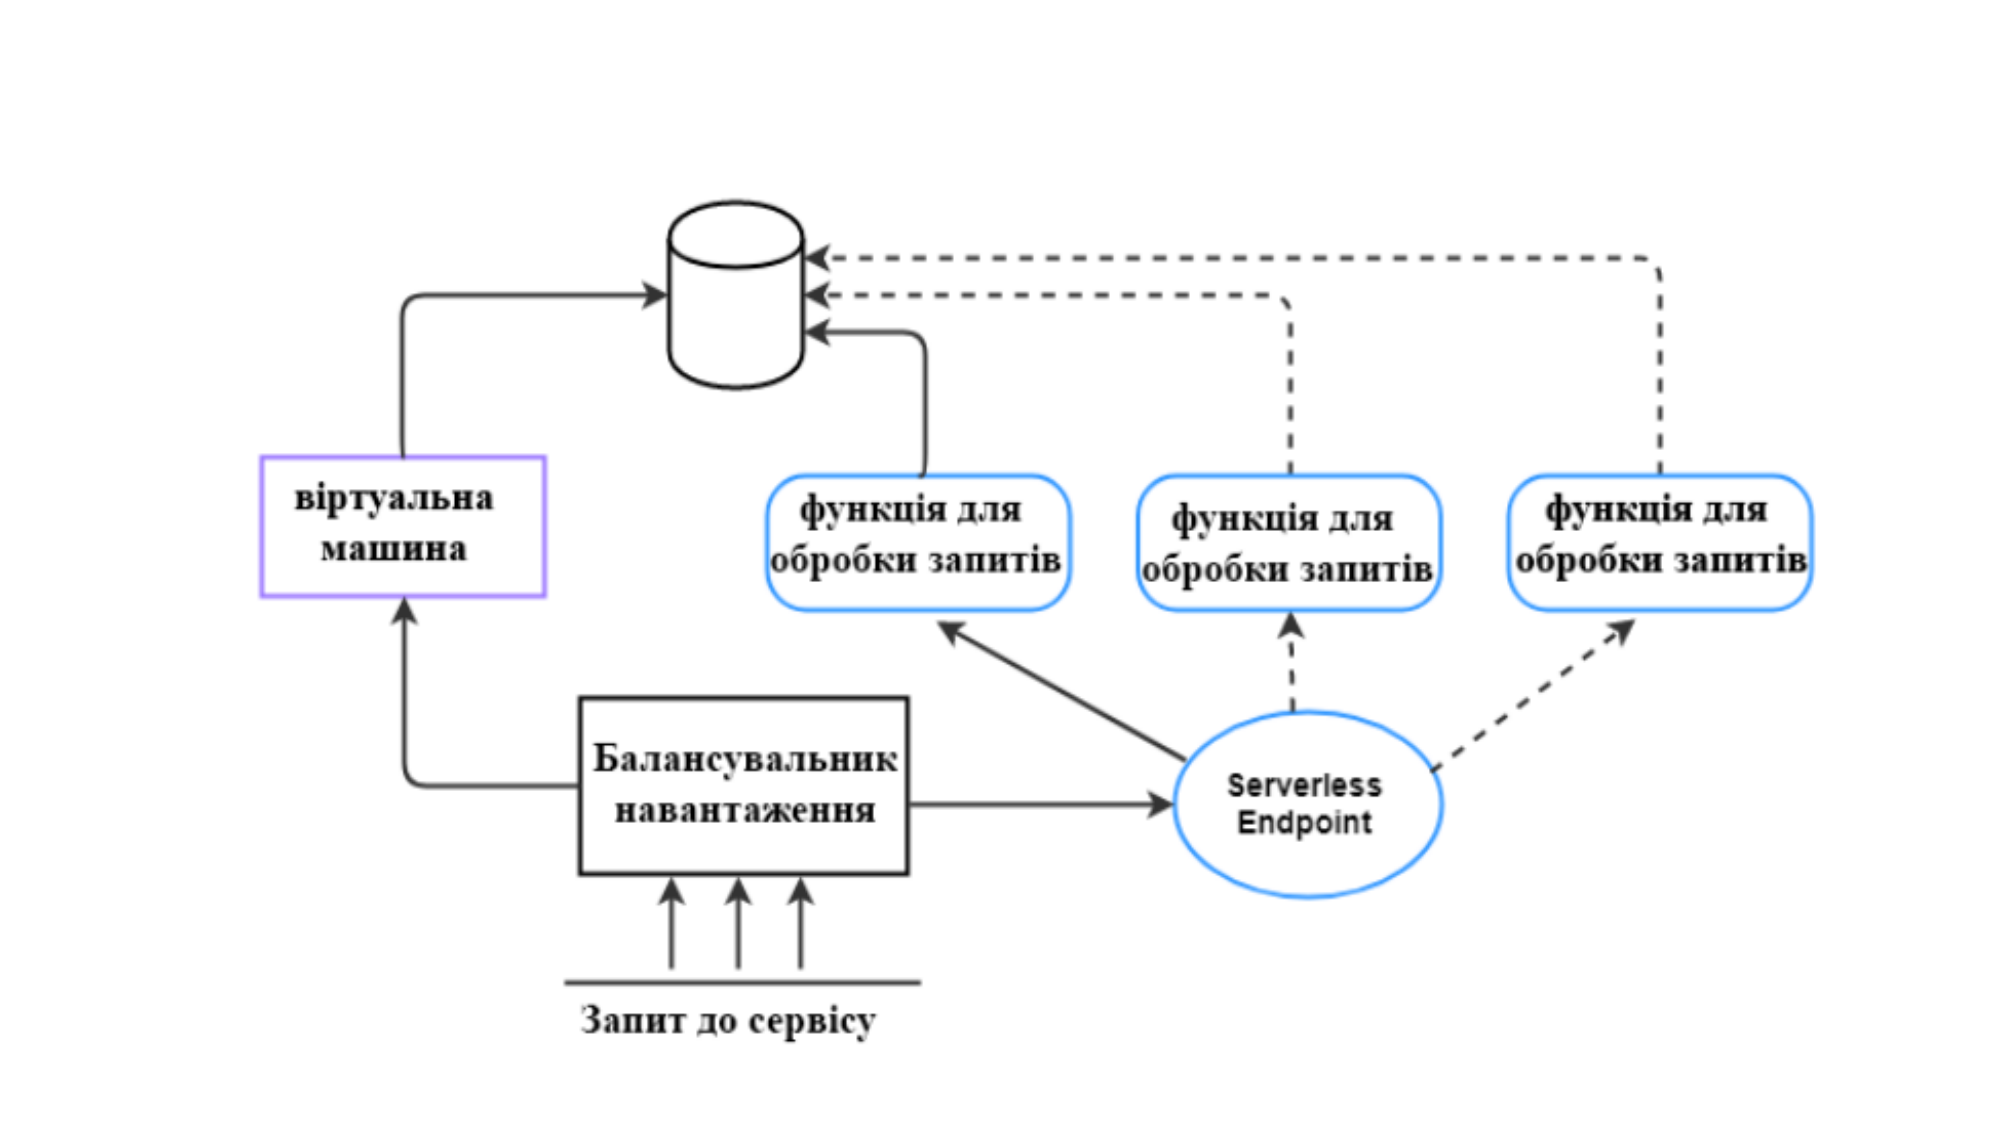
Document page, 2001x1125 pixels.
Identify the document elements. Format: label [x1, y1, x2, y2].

picture [143, 75, 1857, 1072]
